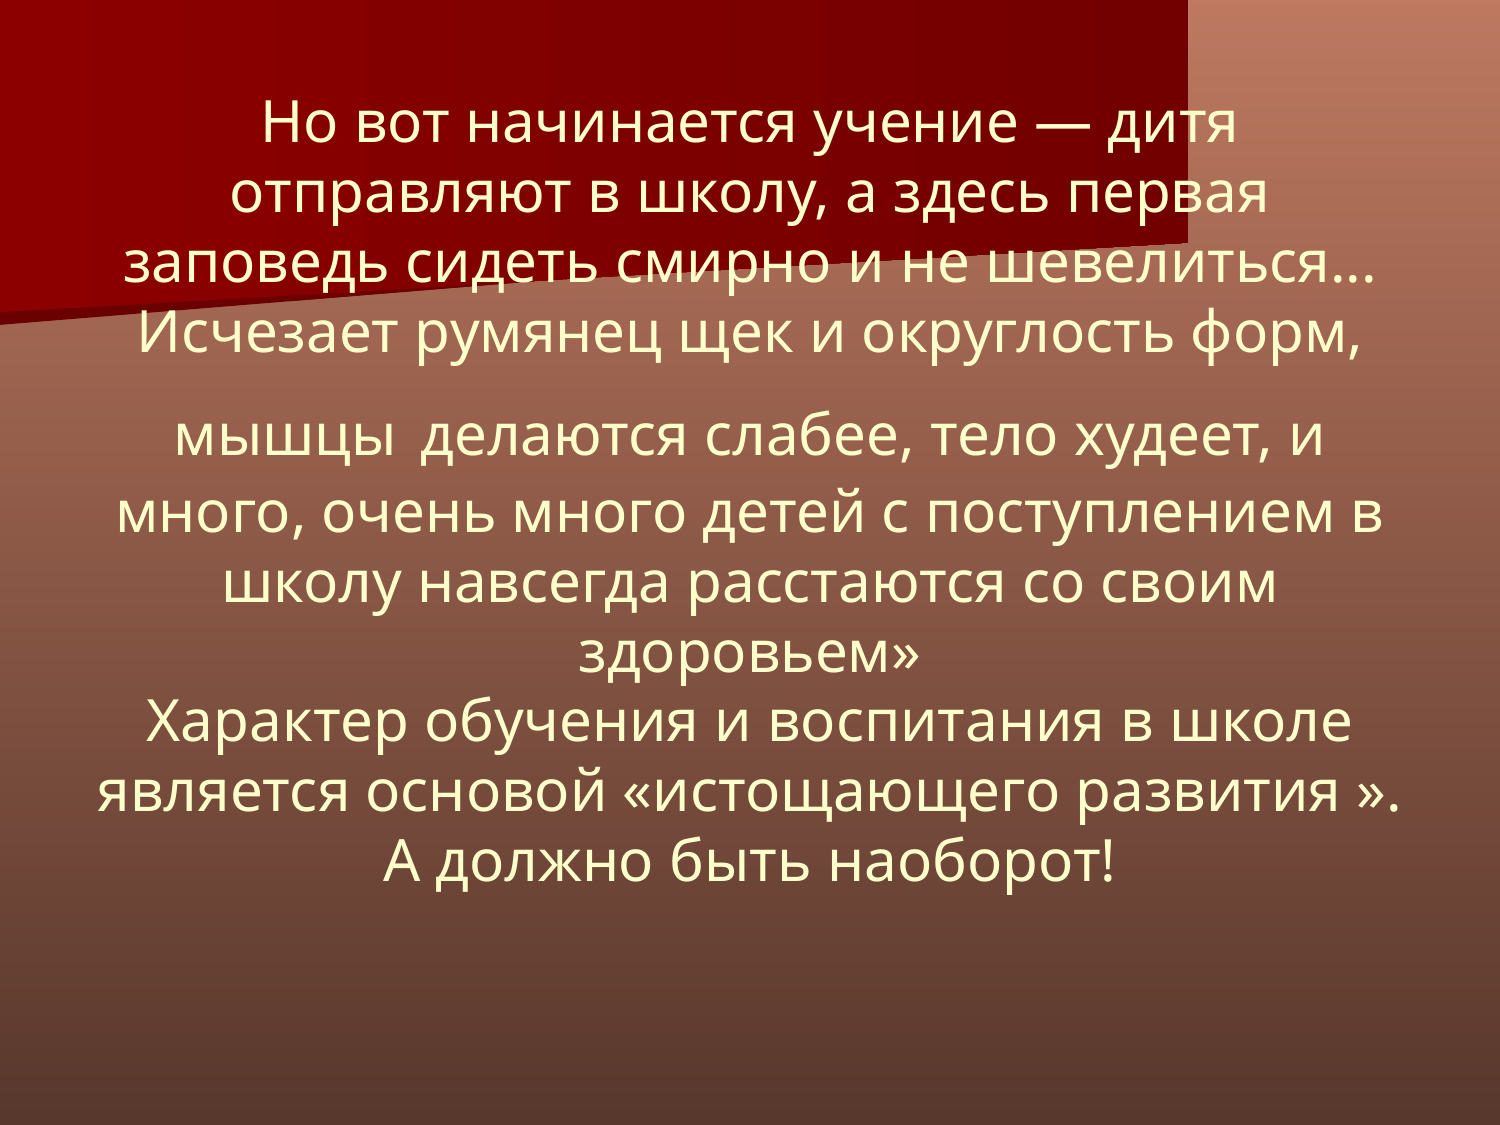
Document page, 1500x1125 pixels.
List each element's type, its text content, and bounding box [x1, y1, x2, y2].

title Но вот начинается учение — дитя отправляют в школу, а здесь первая заповедь сидеть смирно и не шевелиться... Исчезает румянец щек и округлость форм, мышцы делаются слабее, тело худеет, и много, очень много детей с поступлением в школу навсегда расстаются со своим здоровьем» Характер обучения и воспитания в школе является основой «истощающего развития ». А должно быть наоборот! [75, 45, 1425, 233]
